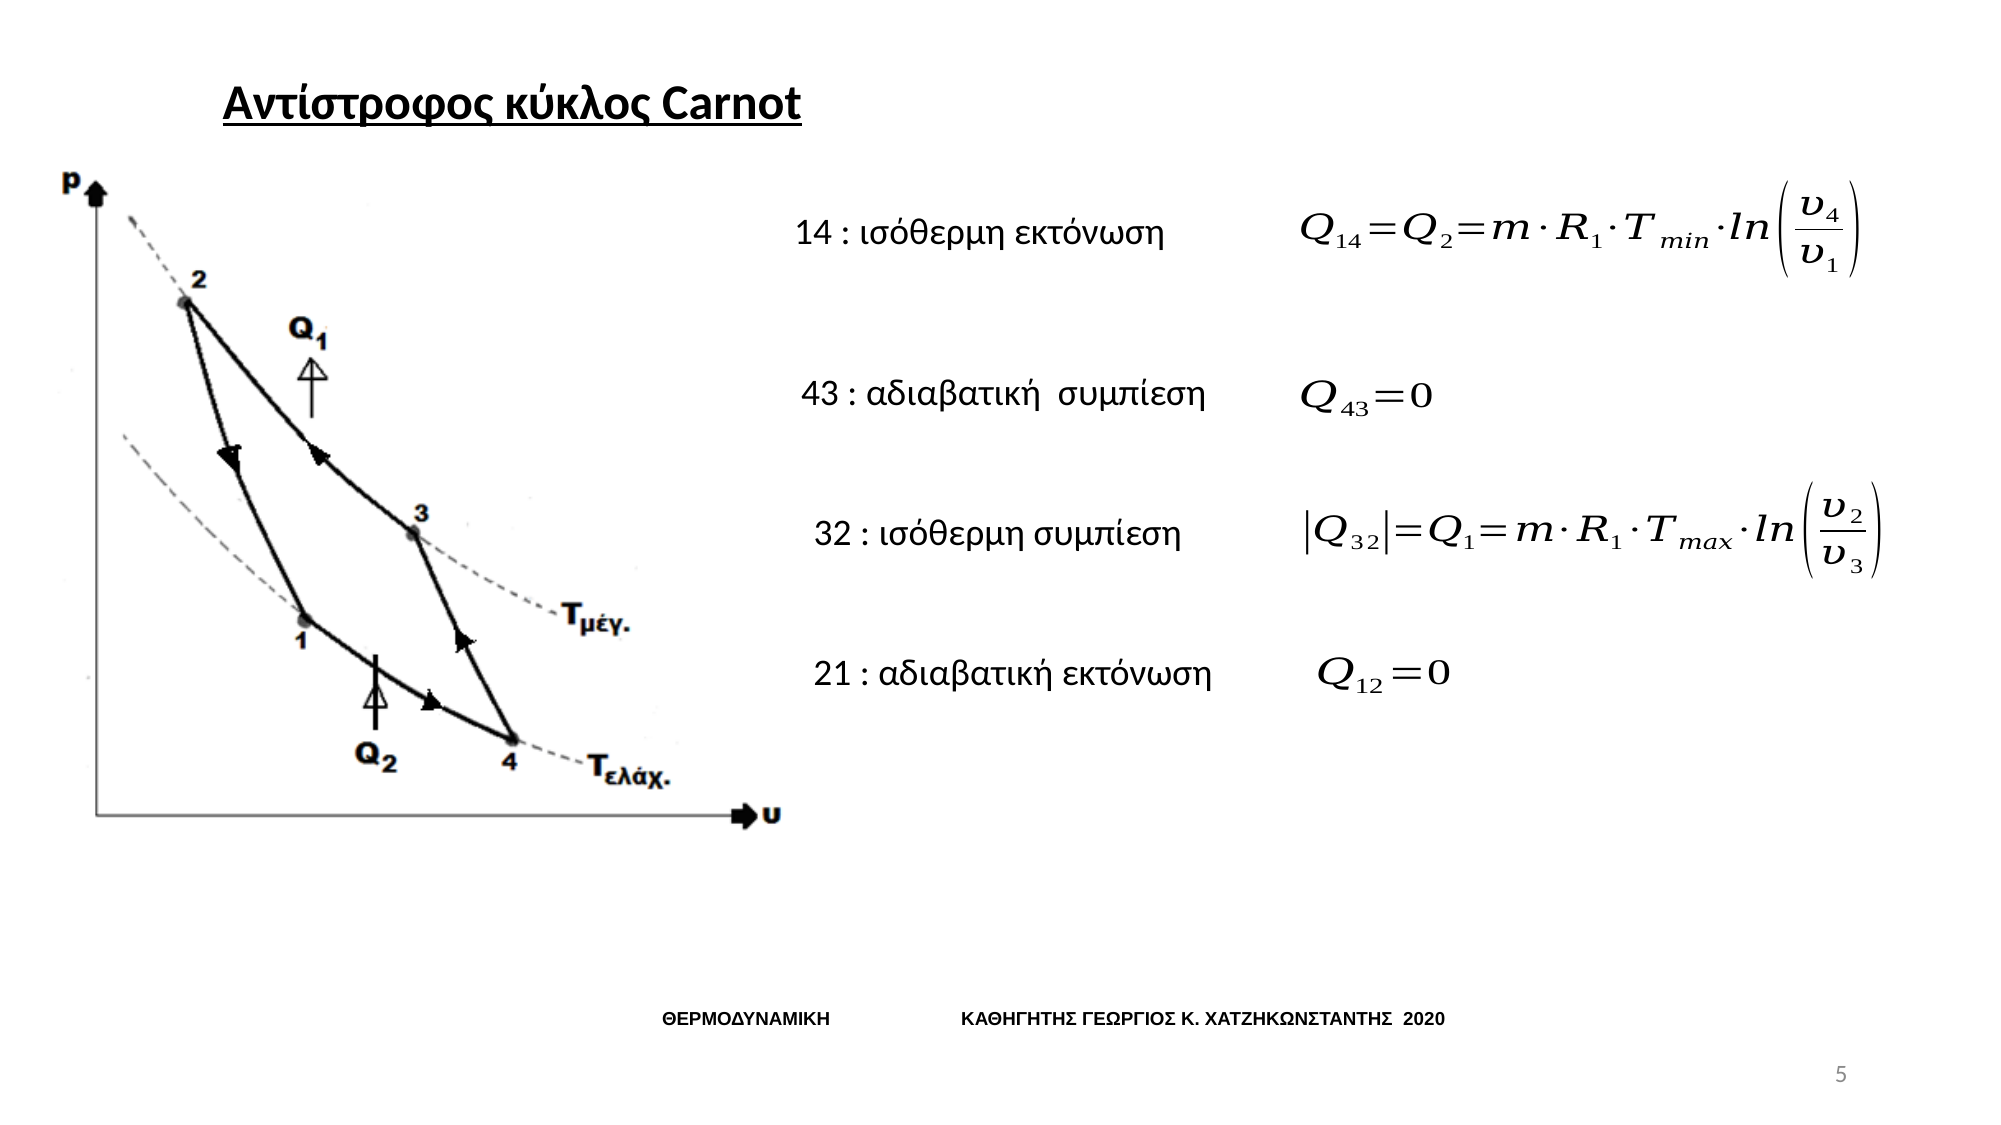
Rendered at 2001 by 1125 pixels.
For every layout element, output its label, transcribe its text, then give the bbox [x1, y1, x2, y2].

slide_number 5 [1412, 1042, 1863, 1103]
text_box Αντίστροφος κύκλος Carnot [207, 61, 836, 137]
text_box 14 : ισόθερμη εκτόνωση [799, 199, 1204, 260]
text_box 21 : αδιαβατική εκτόνωση [799, 641, 1249, 701]
text_box ΘΕΡΜΟΔΥΝΑΜΙΚΗ ΚΑΘΗΓΗΤΗΣ ΓΕΩΡΓΙΟΣ Κ. ΧΑΤΖΗΚΩΝΣΤΑΝΤΗΣ 2020 [421, 998, 1686, 1037]
text_box 43 : αδιαβατική συμπίεση [799, 360, 1229, 466]
text_box 32 : ισόθερμη συμπίεση [799, 500, 1216, 561]
picture [48, 159, 799, 842]
